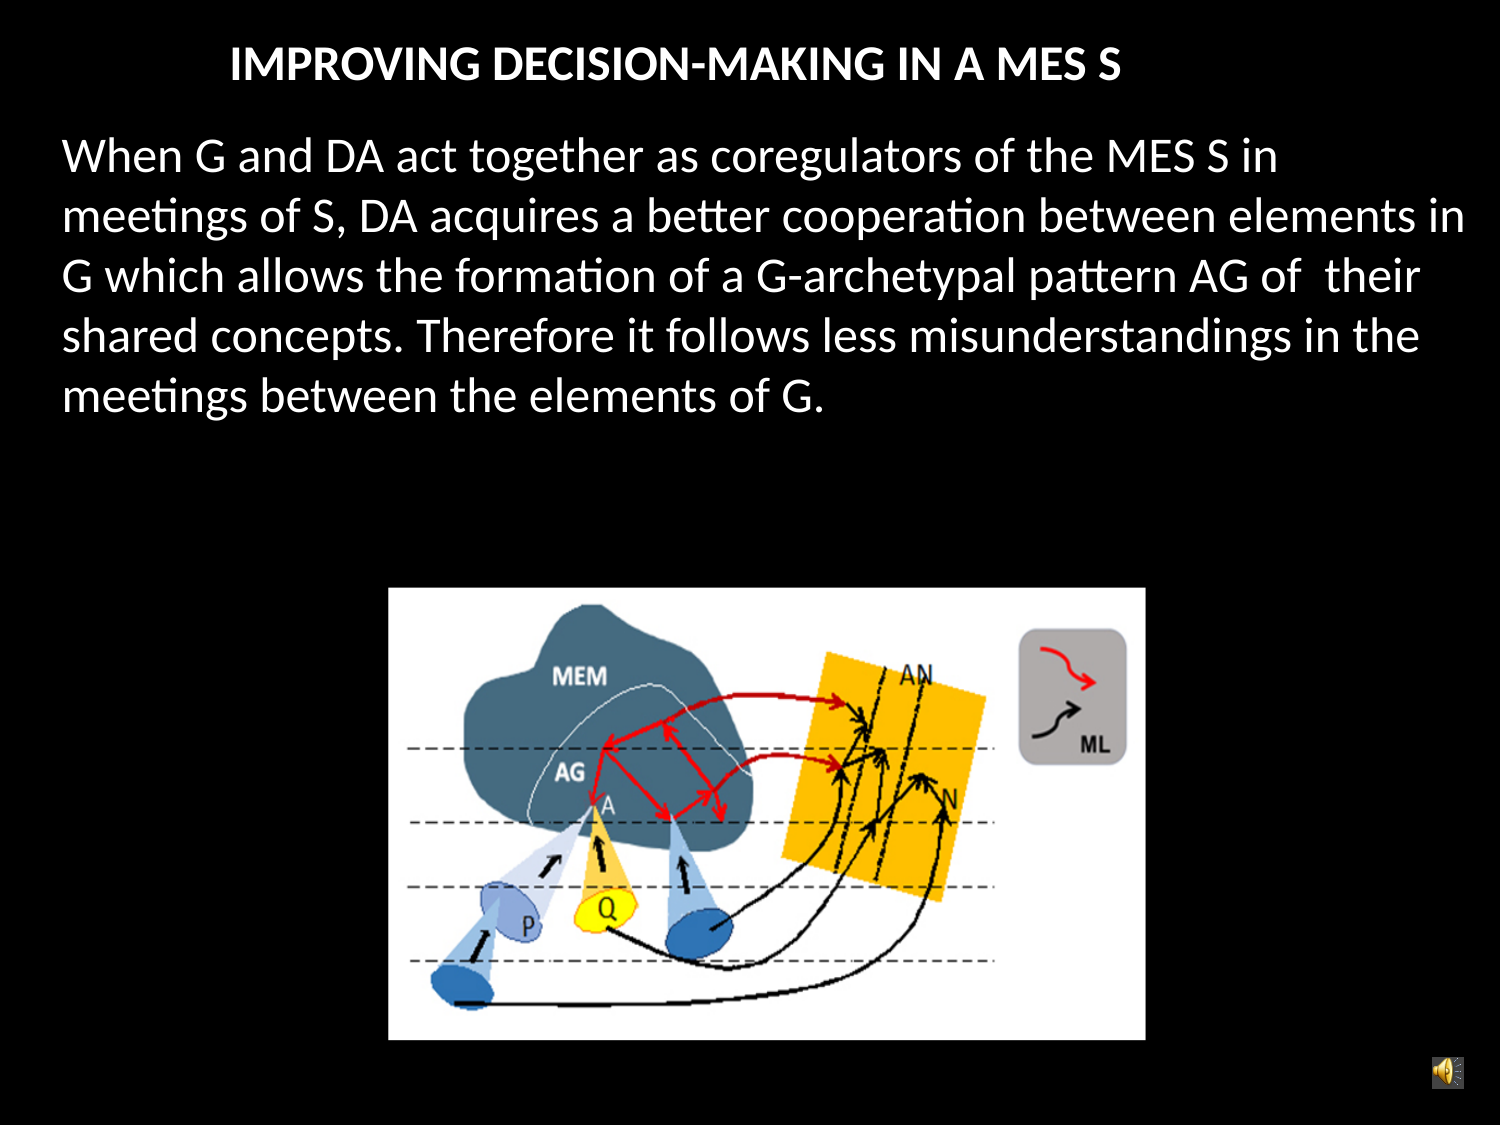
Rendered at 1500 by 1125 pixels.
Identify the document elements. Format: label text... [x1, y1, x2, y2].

text_box IMPROVING DECISION-MAKING IN A MES S [23, 23, 1465, 99]
text_box When G and DA act together as coregulators of the MES S in meetings of S, DA acquires a better cooperation between elements in G which allows the formation of a G-archetypal pattern AG of their shared concepts. Therefore it follows less misunderstandings in the meetings between the elements of G. [46, 115, 1489, 431]
picture [386, 585, 1149, 1044]
picture [1430, 1055, 1465, 1090]
